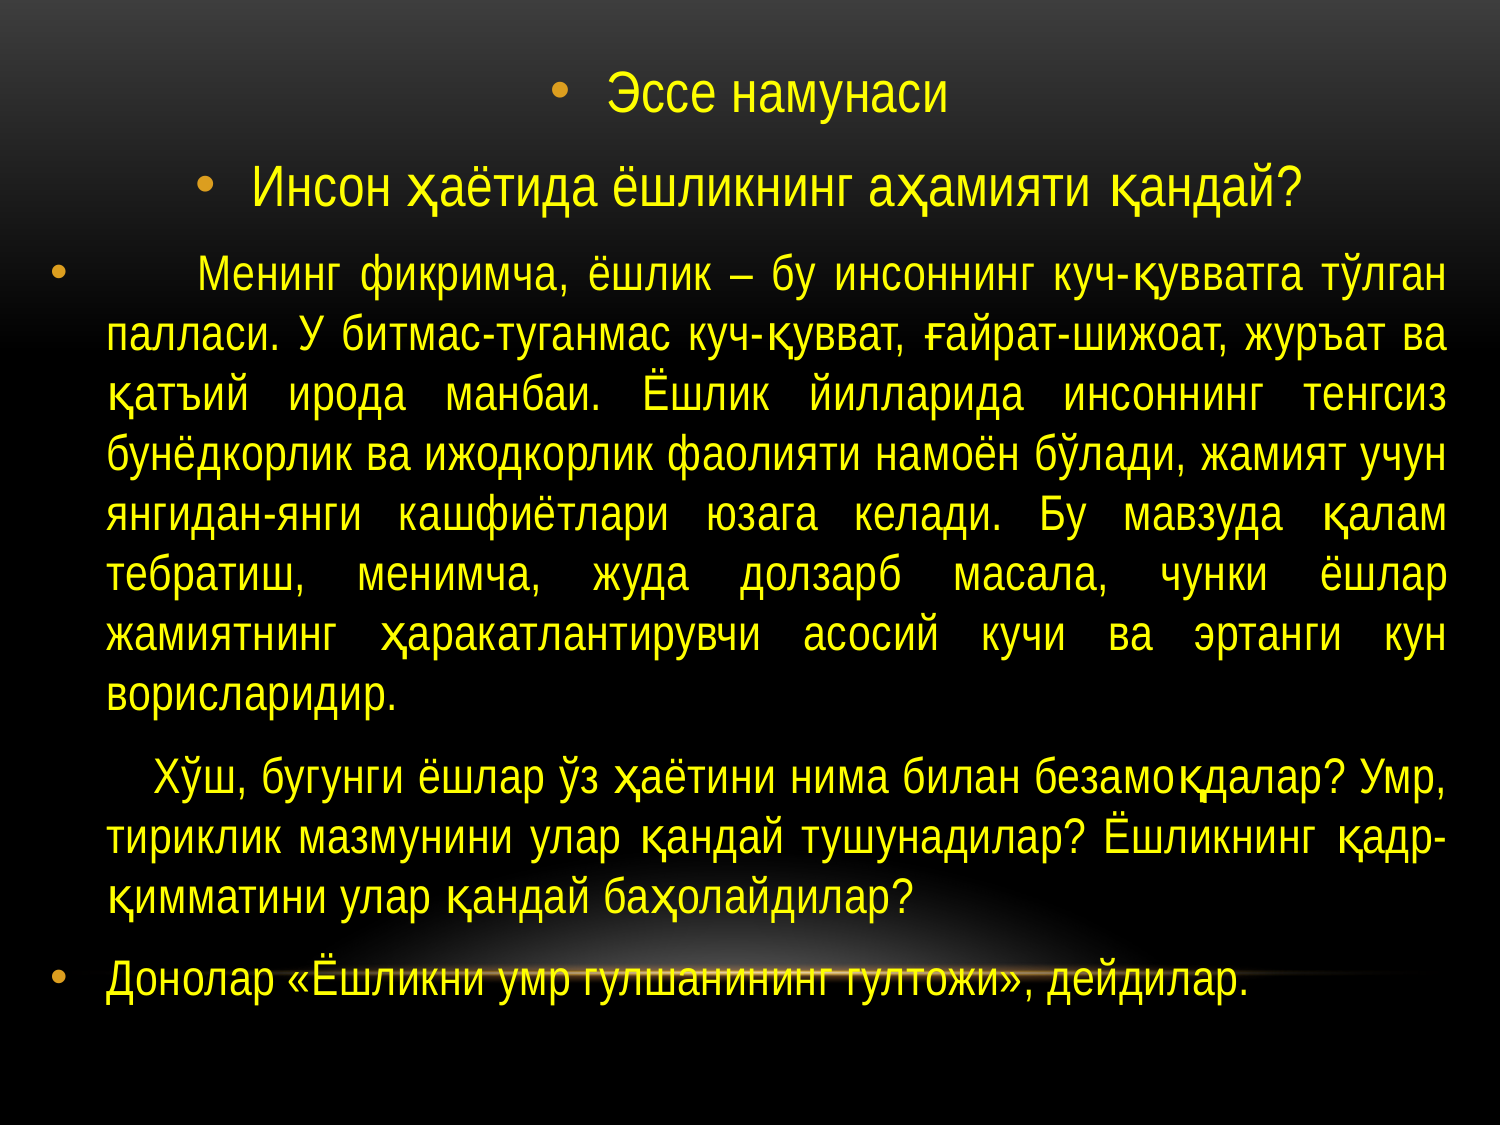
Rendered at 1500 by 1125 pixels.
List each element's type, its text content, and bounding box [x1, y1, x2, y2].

list Эссе намунаси Инсон ҳаётида ёшликнинг аҳамияти қандай? Менинг фикримча, ёшлик – бу инсоннинг куч-қувватга тўлган палласи. У битмас-туганмас куч-қувват, ғайрат-шижоат, журъат ва қатъий ирода манбаи. Ёшлик йилларида инсоннинг тенгсиз бунёдкорлик ва ижодкорлик фаолияти намоён бўлади, жамият учун янгидан-янги кашфиётлари юзага келади. Бу мавзуда қалам тебратиш, менимча, жуда долзарб масала, чунки ёшлар жамиятнинг ҳаракатлантирувчи асосий кучи ва эртанги кун ворисларидир. Хўш, бугунги ёшлар ўз ҳаётини нима билан безамоқдалар? Умр, тириклик мазмунини улар қандай тушунадилар? Ёшликнинг қадр-қимматини улар қандай баҳолайдилар? Донолар «Ёшликни умр гулшанининг гултожи», дейдилар. [35, 46, 1465, 1067]
picture [0, 0, 1500, 1125]
